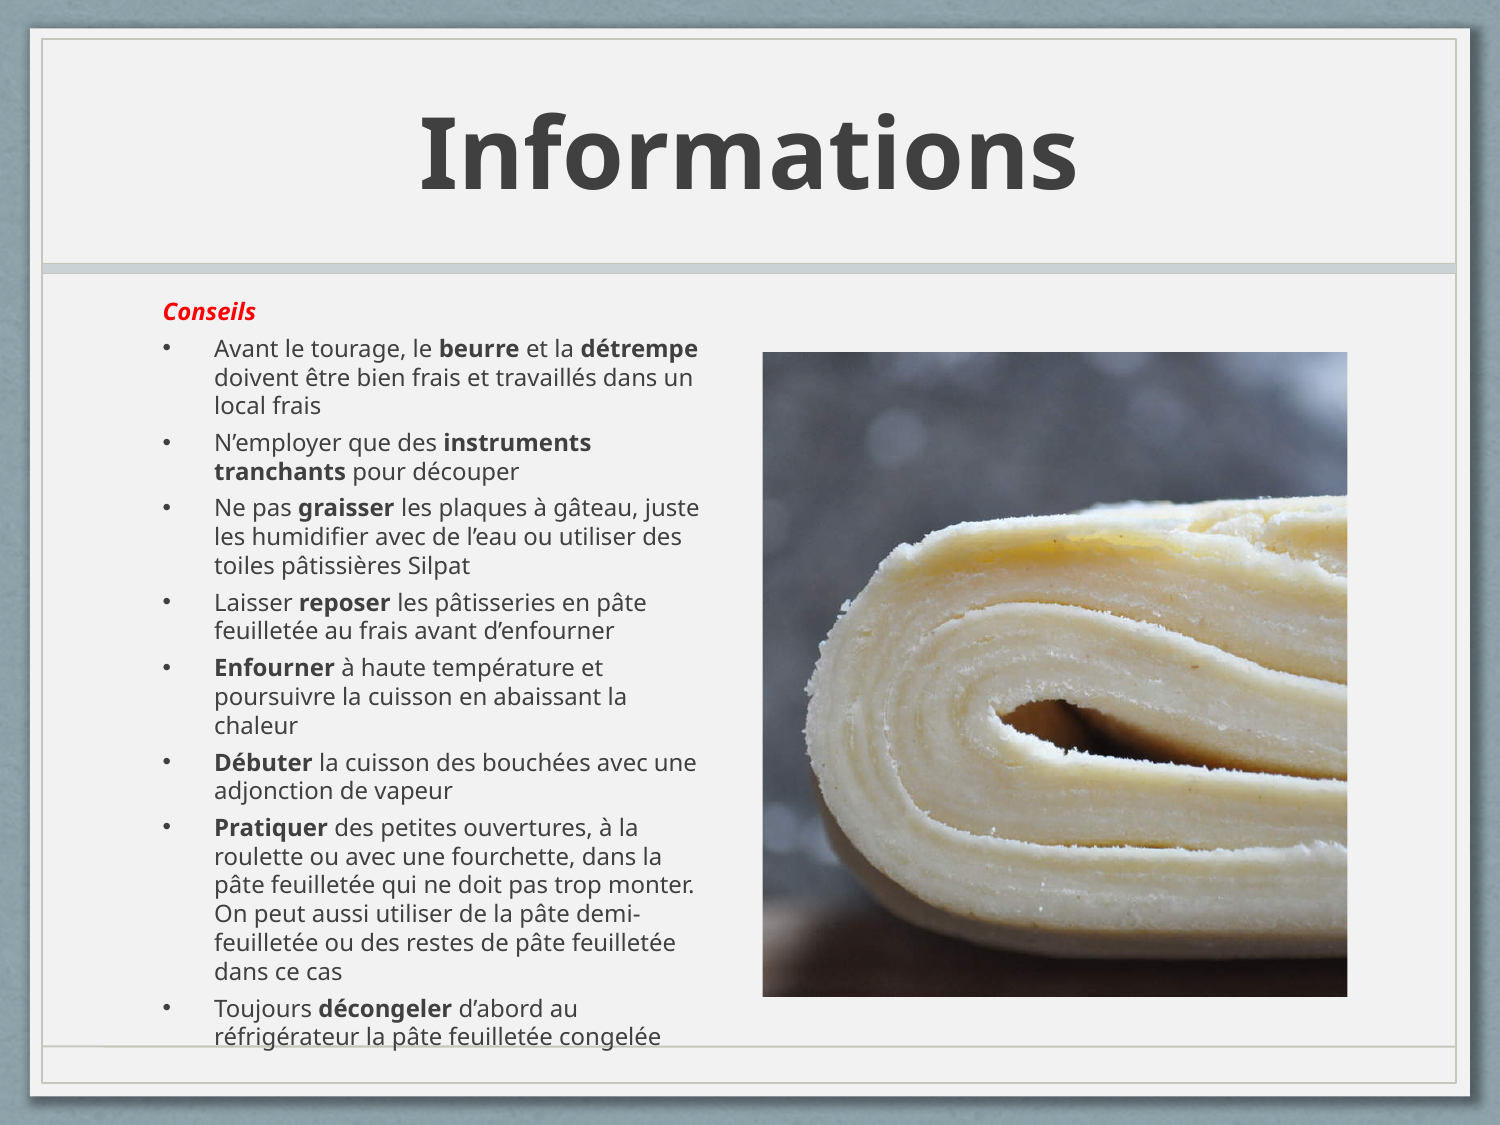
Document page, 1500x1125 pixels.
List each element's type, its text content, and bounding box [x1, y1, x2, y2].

list Conseils Avant le tourage, le beurre et la détrempe doivent être bien frais et travaillés dans un local frais N’employer que des instruments tranchants pour découper Ne pas graisser les plaques à gâteau, juste les humidifier avec de l’eau ou utiliser des toiles pâtissières Silpat Laisser reposer les pâtisseries en pâte feuilletée au frais avant d’enfourner Enfourner à haute température et poursuivre la cuisson en abaissant la chaleur Débuter la cuisson des bouchées avec une adjonction de vapeur Pratiquer des petites ouvertures, à la roulette ou avec une fourchette, dans la pâte feuilletée qui ne doit pas trop monter. On peut aussi utiliser de la pâte demi-feuilletée ou des restes de pâte feuilletée dans ce cas Toujours décongeler d’abord au réfrigérateur la pâte feuilletée congelée [147, 289, 733, 1066]
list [761, 351, 1348, 998]
title Informations [147, 40, 1353, 260]
